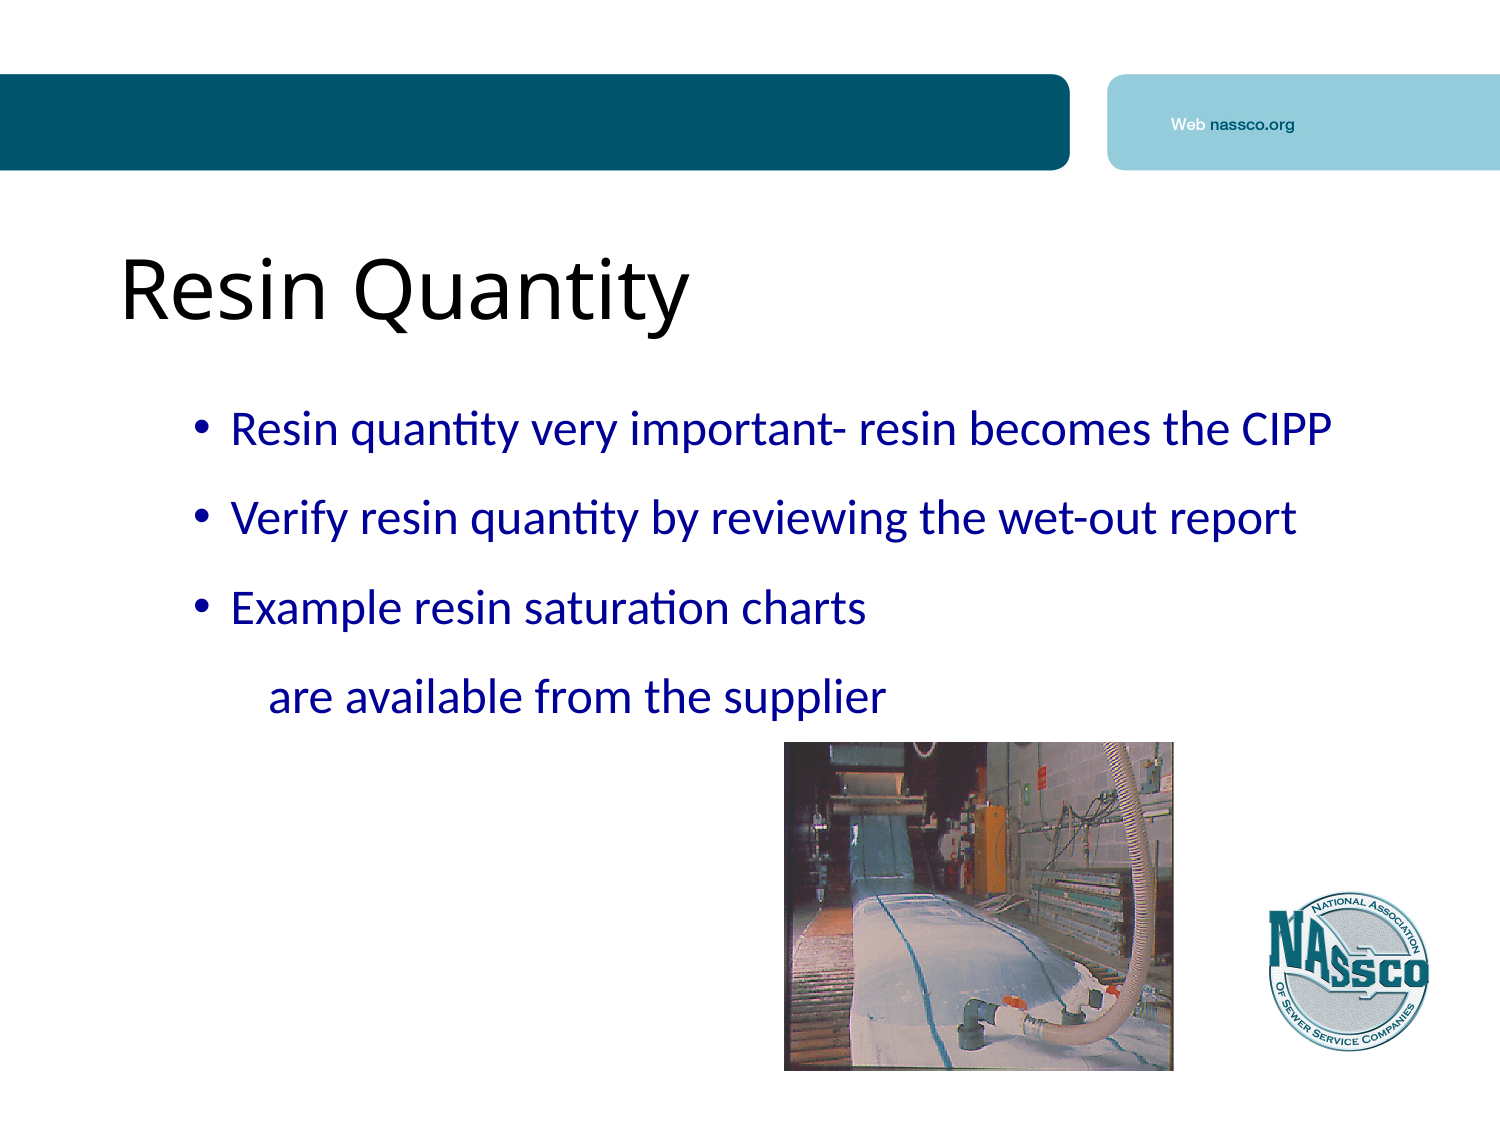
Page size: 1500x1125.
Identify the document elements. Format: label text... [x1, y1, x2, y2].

picture [0, 0, 1500, 1125]
title Resin Quantity [103, 242, 1397, 299]
list Resin quantity very important- resin becomes the CIPP Verify resin quantity by reviewing the wet-out report Example resin saturation charts are available from the supplier [103, 299, 1397, 1014]
